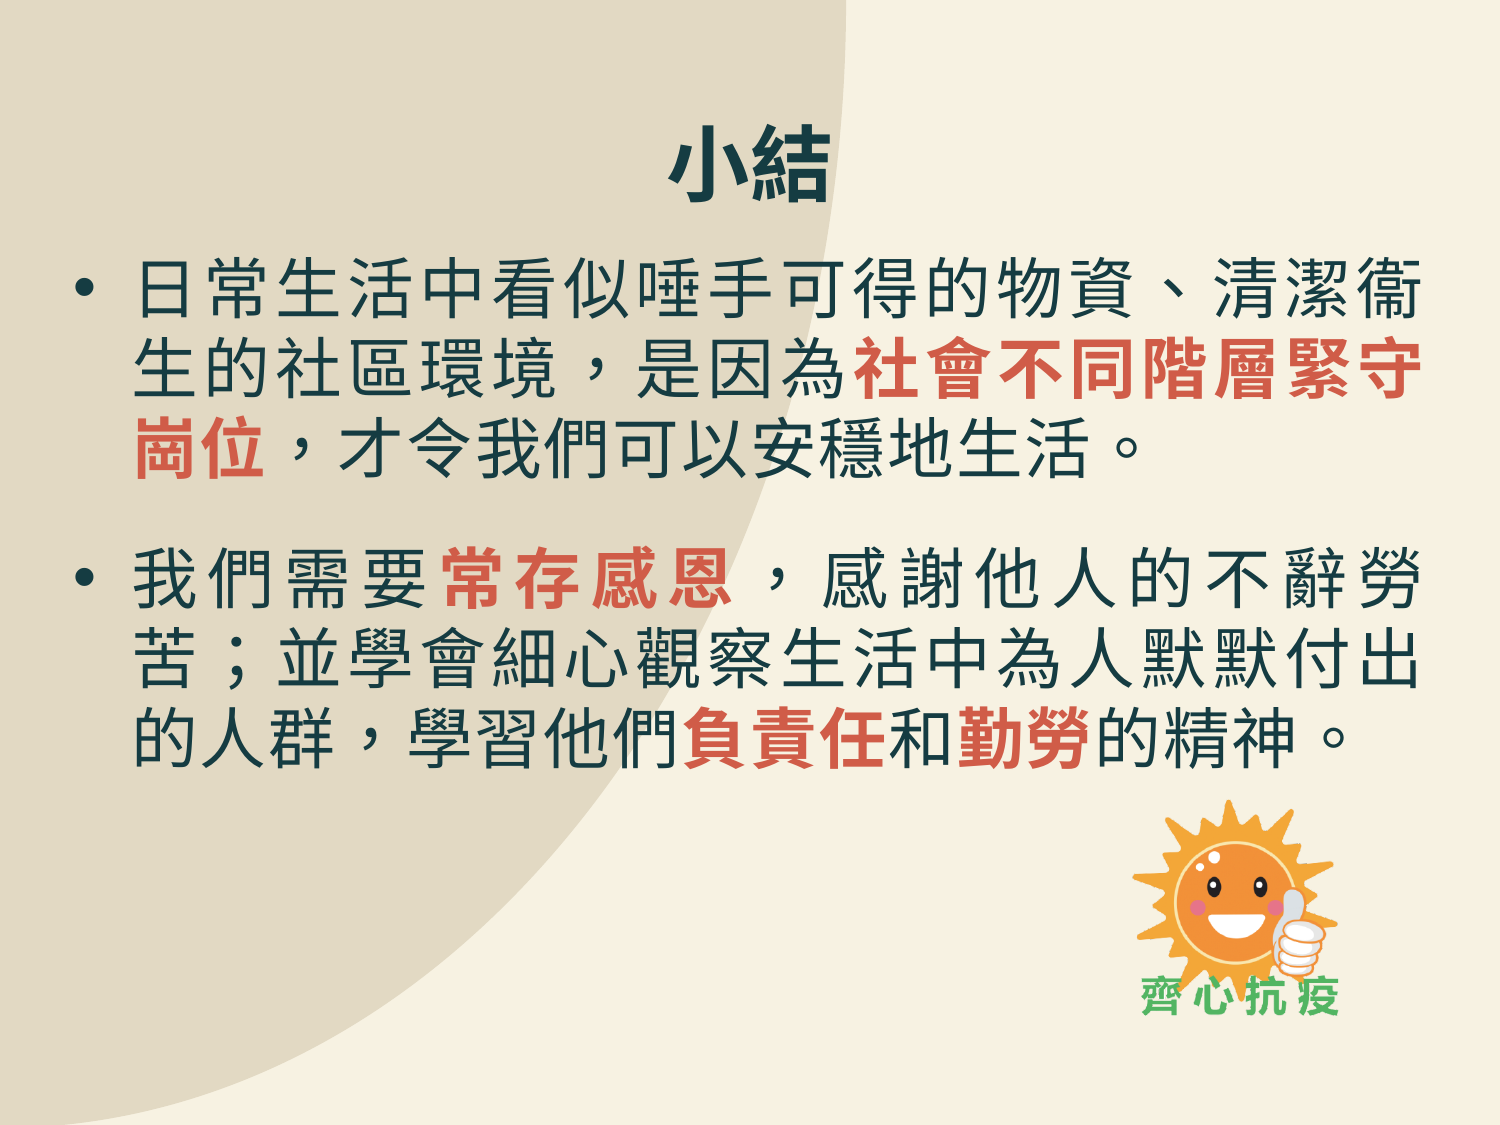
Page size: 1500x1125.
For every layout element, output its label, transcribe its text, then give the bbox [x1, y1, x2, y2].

picture [1100, 789, 1369, 1058]
text_box 日常生活中看似唾手可得的物資、清潔衞生的社區環境，是因為社會不同階層緊守崗位，才令我們可以安穩地生活。 我們需要常存感恩，感謝他人的不辭勞苦；並學會細心觀察生活中為人默默付出的人群，學習他們負責任和勤勞的精神。 [58, 239, 1442, 784]
title 小結 [194, 90, 1306, 235]
